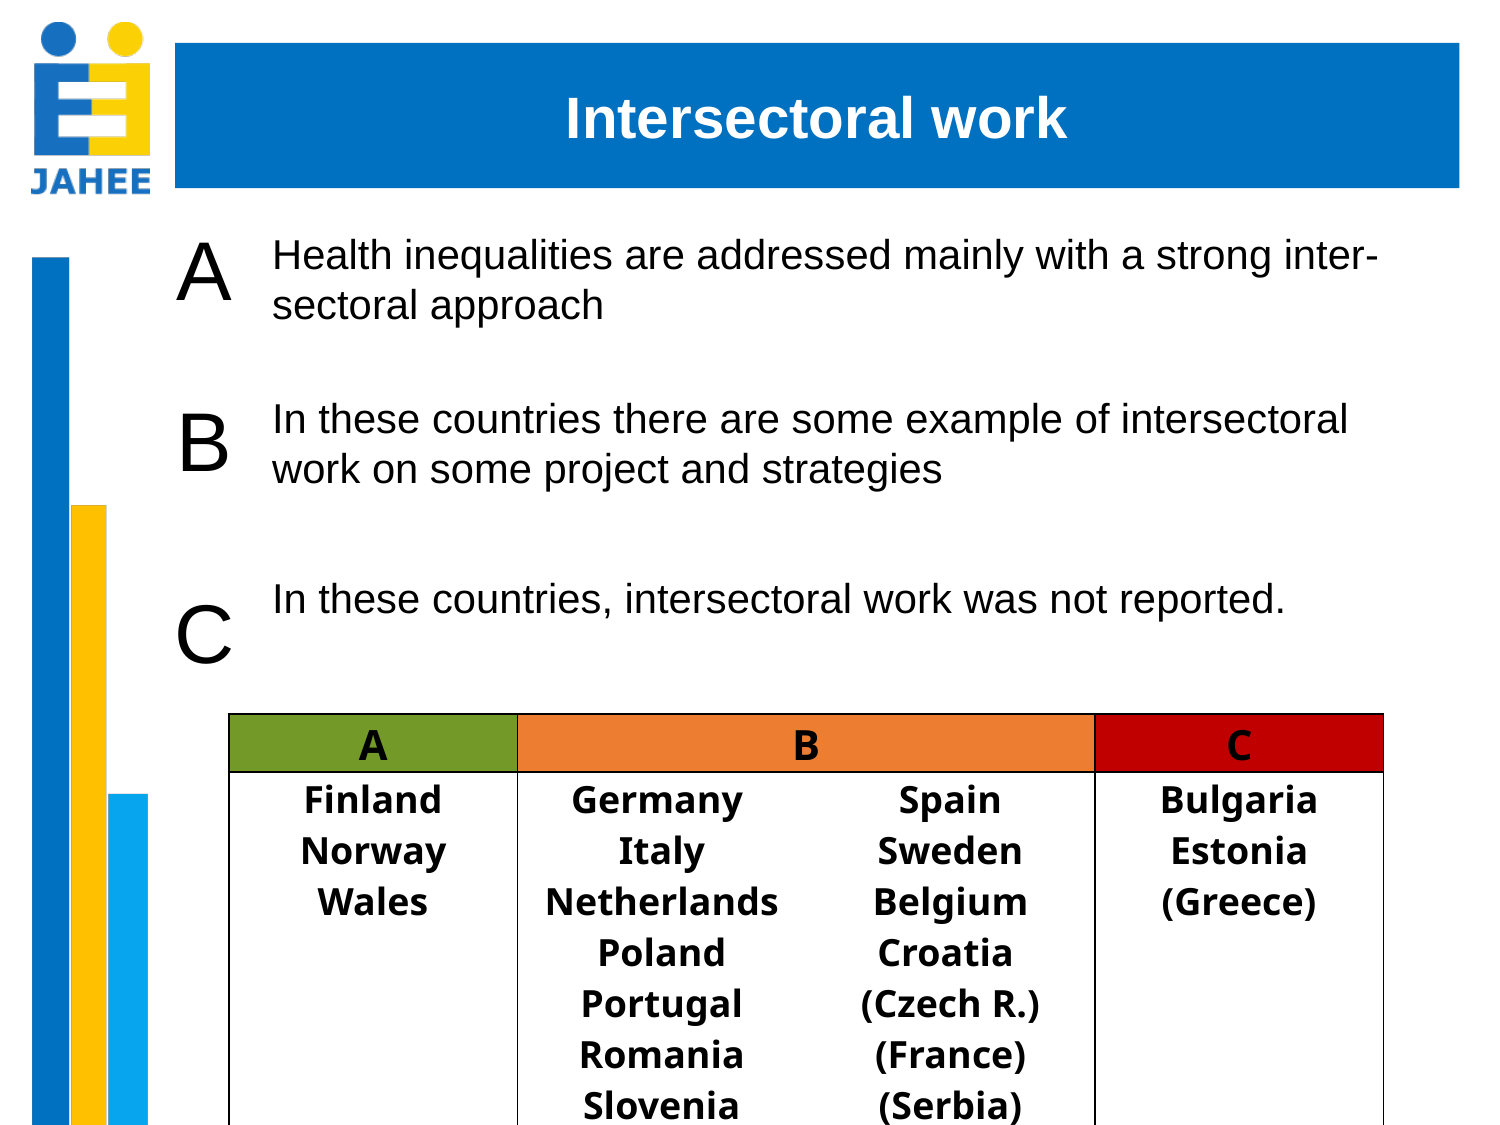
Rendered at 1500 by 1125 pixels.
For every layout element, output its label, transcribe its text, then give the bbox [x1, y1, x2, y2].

table_header A [230, 715, 517, 771]
text_box A [151, 202, 258, 333]
text_box B [151, 372, 258, 503]
table_header B [518, 715, 1094, 771]
table_cell Finland Norway Wales [230, 773, 517, 1125]
text_box C [151, 564, 257, 695]
text_box In these countries there are some example of intersectoral work on some project and strategies [257, 384, 1439, 514]
text_box Health inequalities are addressed mainly with a strong inter-sectoral approach [257, 220, 1439, 351]
text_box In these countries, intersectoral work was not reported. [257, 564, 1439, 695]
picture [31, 22, 150, 1125]
table_header C [1096, 715, 1383, 771]
text_box Intersectoral work [175, 42, 1460, 189]
table_cell Bulgaria Estonia (Greece) [1096, 773, 1383, 1125]
table_cell Spain Sweden Belgium Croatia (Czech R.) (France) (Serbia) [806, 773, 1094, 1125]
table_cell Germany Italy Netherlands Poland Portugal Romania Slovenia [518, 773, 806, 1125]
